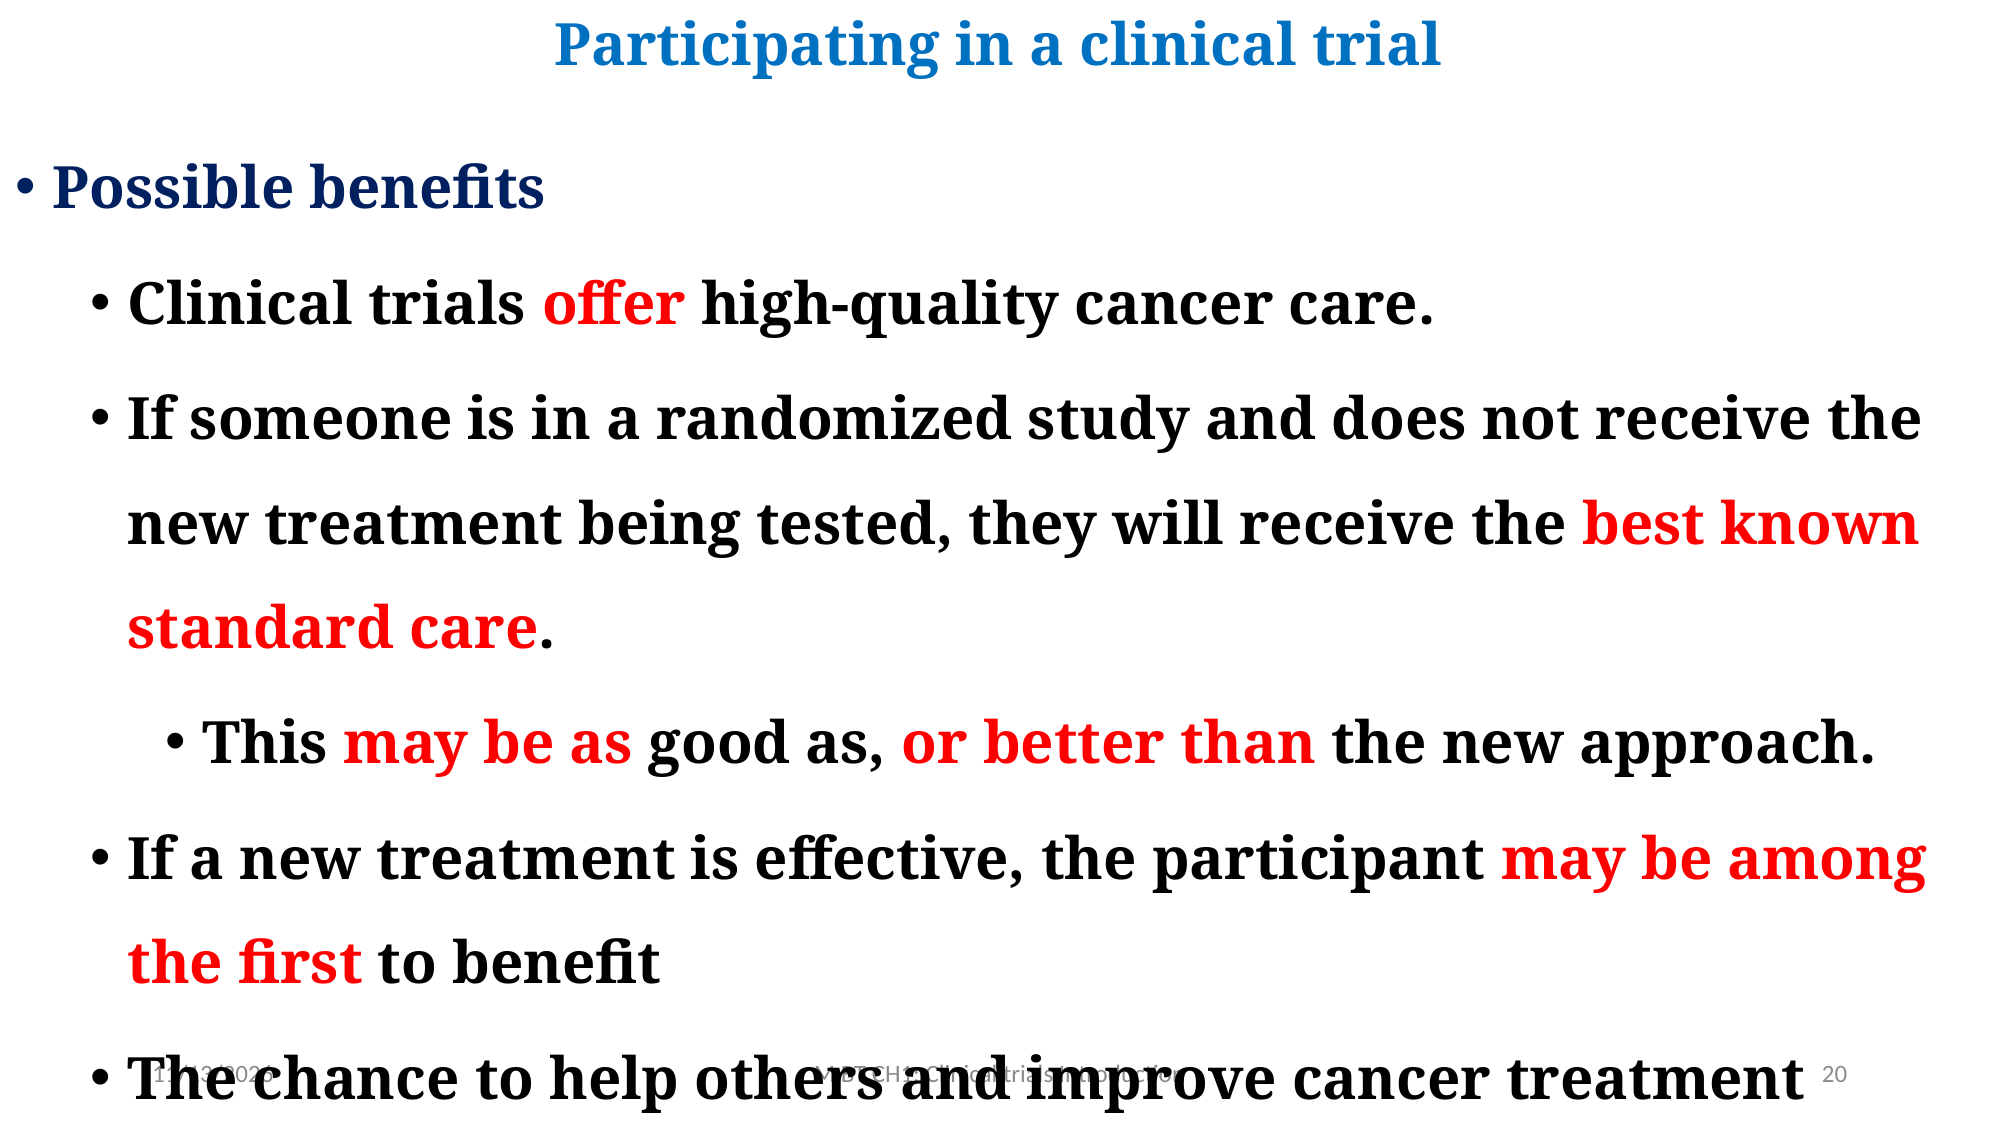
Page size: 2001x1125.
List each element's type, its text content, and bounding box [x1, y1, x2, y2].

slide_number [137, 1042, 588, 1103]
title Participating in a clinical trial [136, 0, 1861, 94]
slide_number 20 [1412, 1042, 1863, 1103]
list Possible benefits Clinical trials offer high-quality cancer care. If someone is in a randomized study and does not receive the new treatment being tested, they will receive the best known standard care. This may be as good as, or better than the new approach. If a new treatment is effective, the participant may be among the first to benefit The chance to help others and improve cancer treatment [0, 108, 2000, 1125]
footer M BT CH1: Clinical trials Introduction [662, 1042, 1338, 1103]
